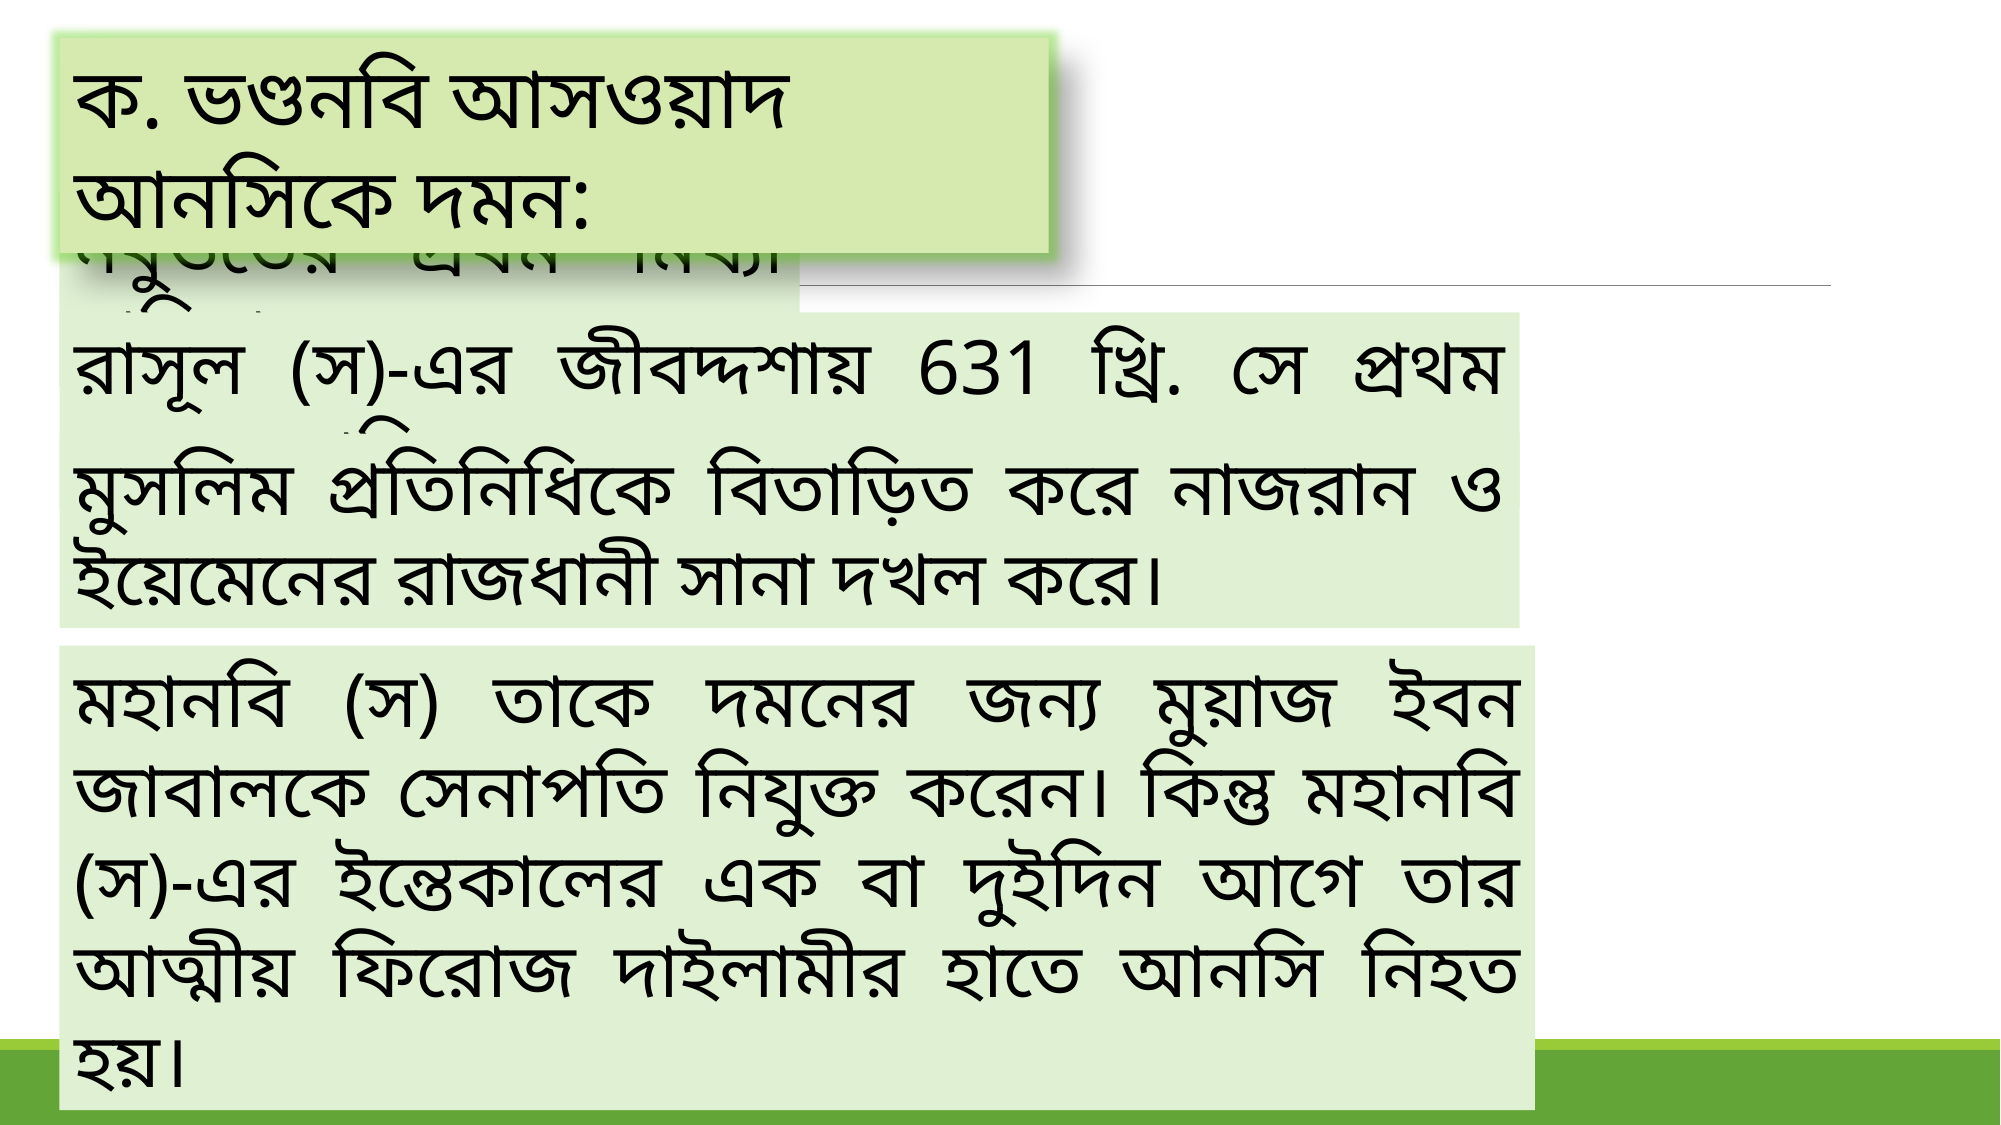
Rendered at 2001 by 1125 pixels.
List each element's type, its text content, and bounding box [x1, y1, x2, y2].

text_box ক. ভণ্ডনবি আসওয়াদ আনসিকে দমন: [59, 38, 1049, 253]
text_box মুসলিম প্রতিনিধিকে বিতাড়িত করে নাজরান ও ইয়েমেনের রাজধানী সানা দখল করে। [59, 433, 1520, 629]
text_box মহানবি (স) তাকে দমনের জন্য মুয়াজ ইবন জাবালকে সেনাপতি নিযুক্ত করেন। কিন্তু মহানবি (স)-এর ইন্তেকালের এক বা দুইদিন আগে তার আত্মীয় ফিরোজ দাইলামীর হাতে আনসি নিহত হয়। [59, 645, 1535, 1111]
text_box রাসূল (স)-এর জীবদ্দশায় 631 খ্রি. সে প্রথম নবুওত দাবি করে। [59, 312, 1520, 433]
text_box নবুওতের প্রথম মিথ্যা দাবিদার। [59, 266, 800, 312]
